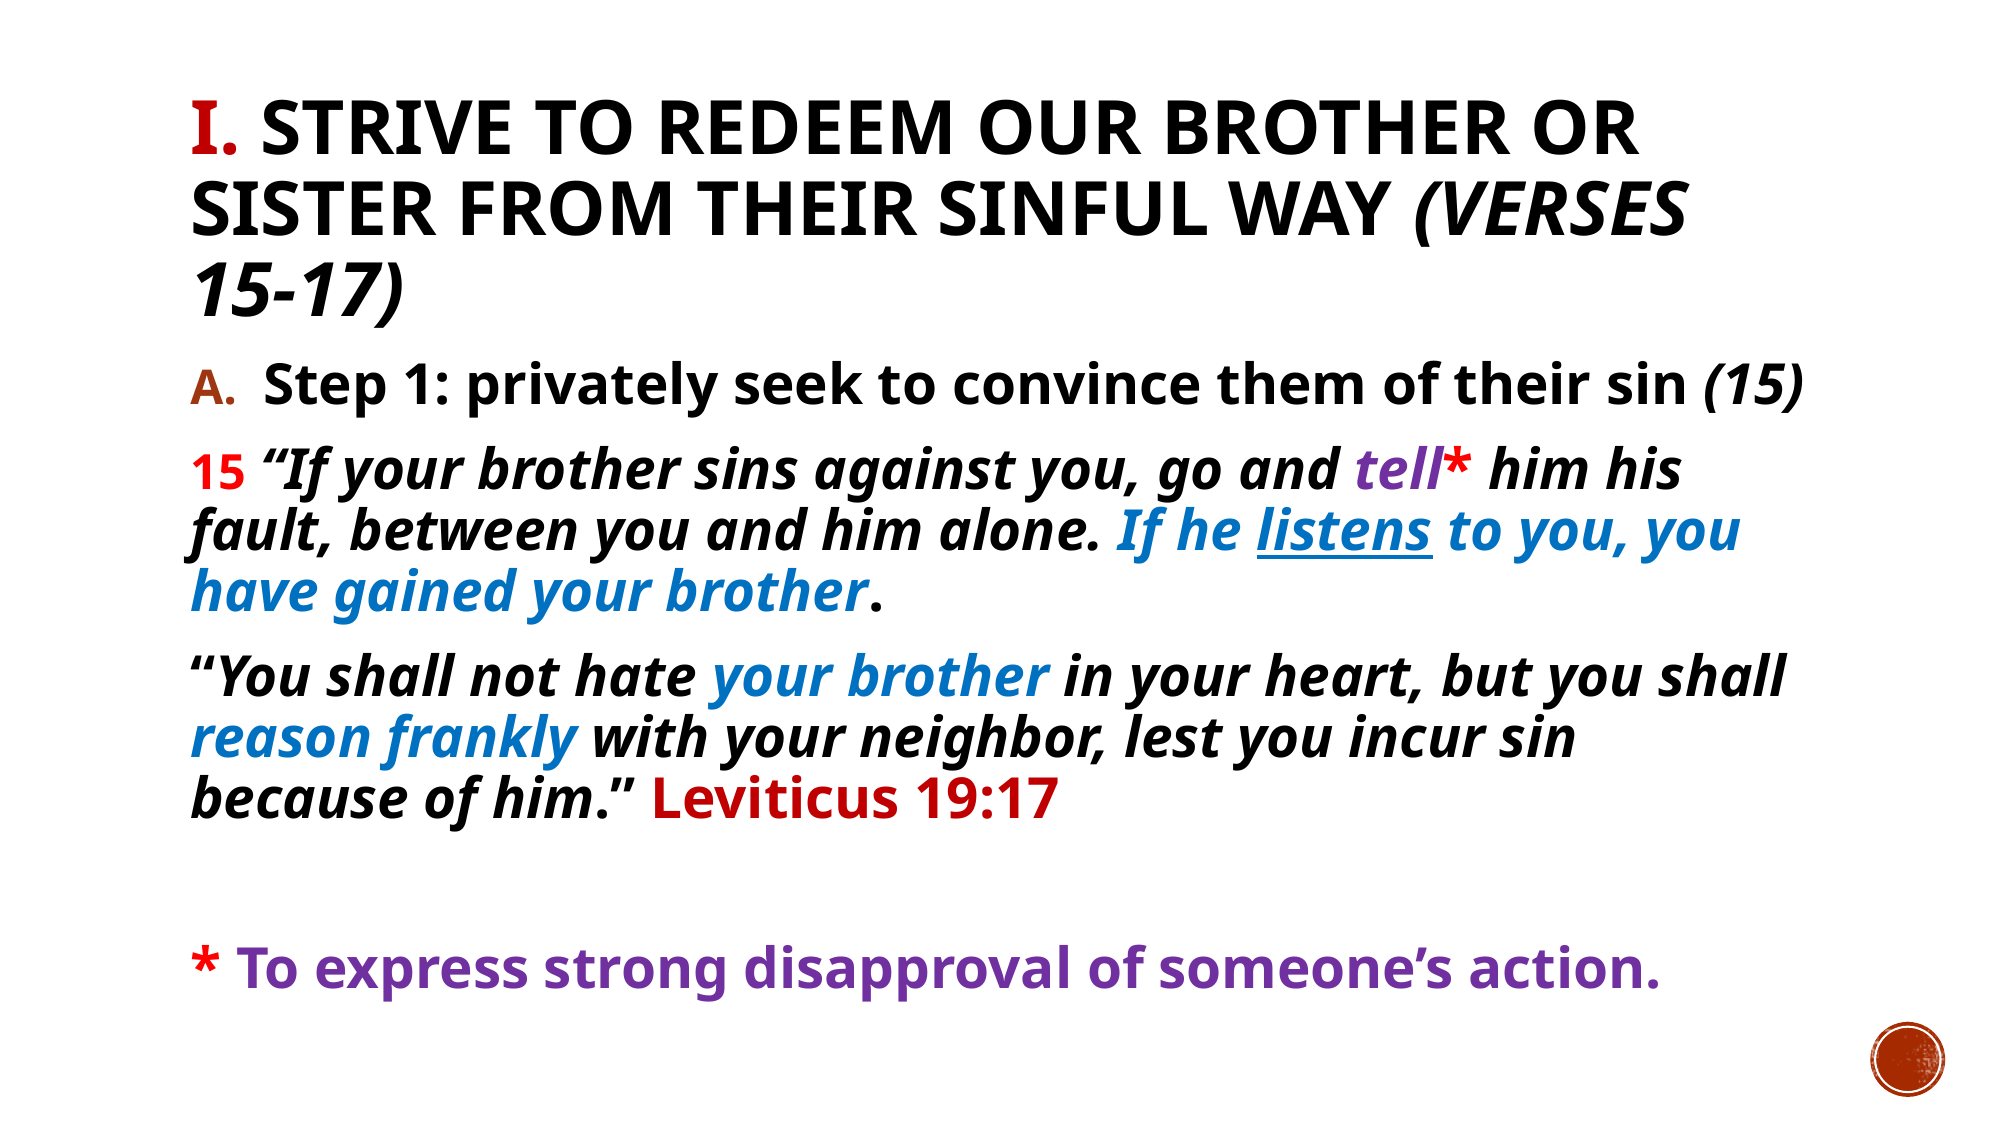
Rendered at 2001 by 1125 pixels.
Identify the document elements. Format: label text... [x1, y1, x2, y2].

list Step 1: privately seek to convince them of their sin (15) 15 “If your brother sins against you, go and tell* him his fault, between you and him alone. If he listens to you, you have gained your brother. “You shall not hate your brother in your heart, but you shall reason frankly with your neighbor, lest you incur sin because of him.” Leviticus 19:17 * To express strong disapproval of someone’s action. [175, 348, 1826, 1072]
title I. Strive to redeem our brother or sister from their sinful way (verses 15-17) [175, 79, 1826, 344]
